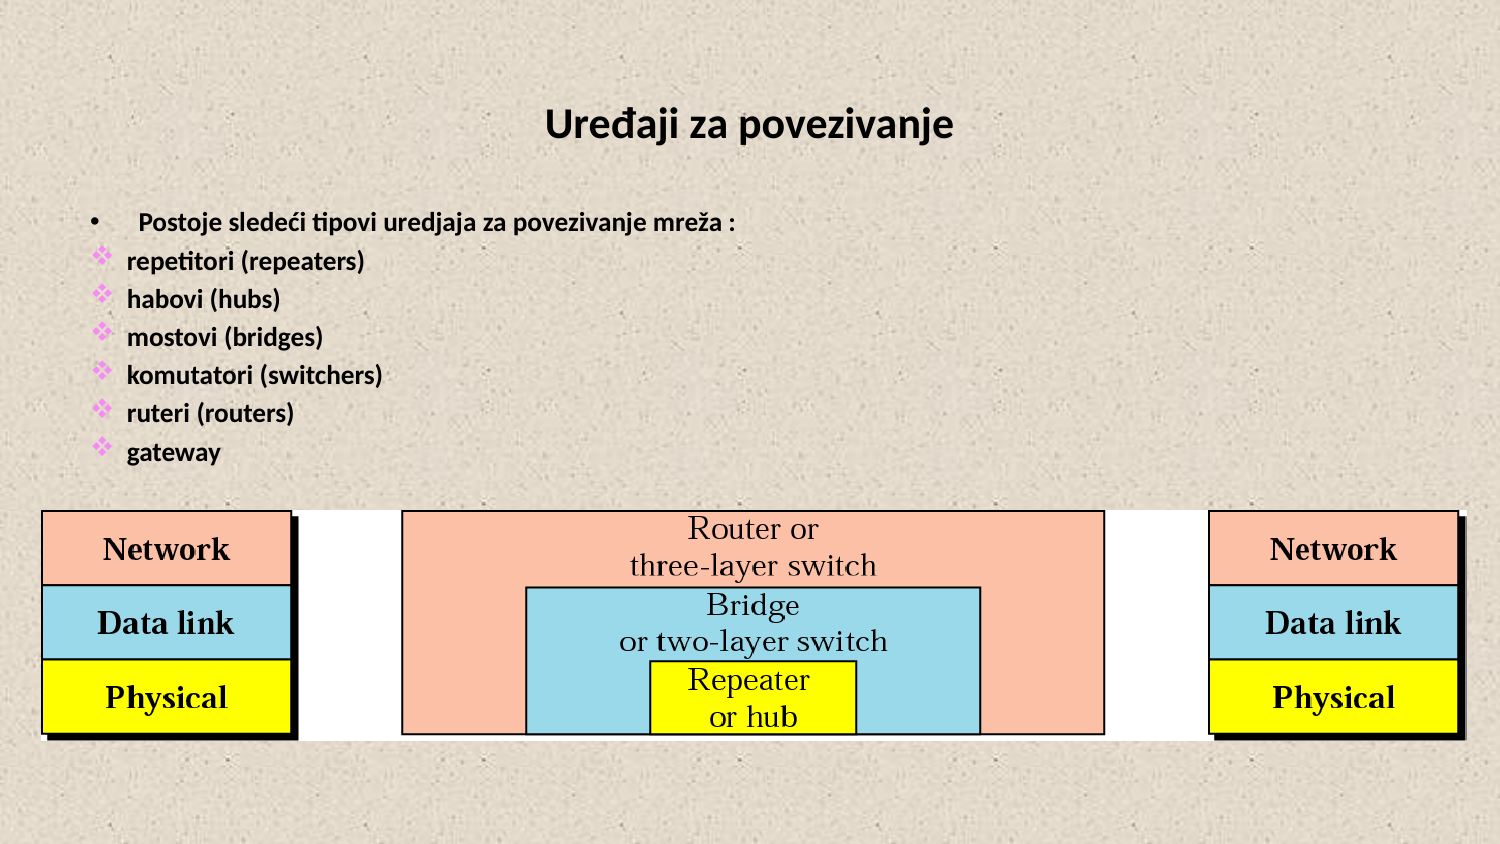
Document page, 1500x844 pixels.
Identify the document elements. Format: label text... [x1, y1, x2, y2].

title Uređaji za povezivanje [75, 33, 1425, 175]
picture [0, 0, 1500, 844]
list Postoje sledeći tipovi uredjaja za povezivanje mreža : repetitori (repeaters) habovi (hubs) mostovi (bridges) komutatori (switchers) ruteri (routers) gateway [75, 196, 1467, 476]
